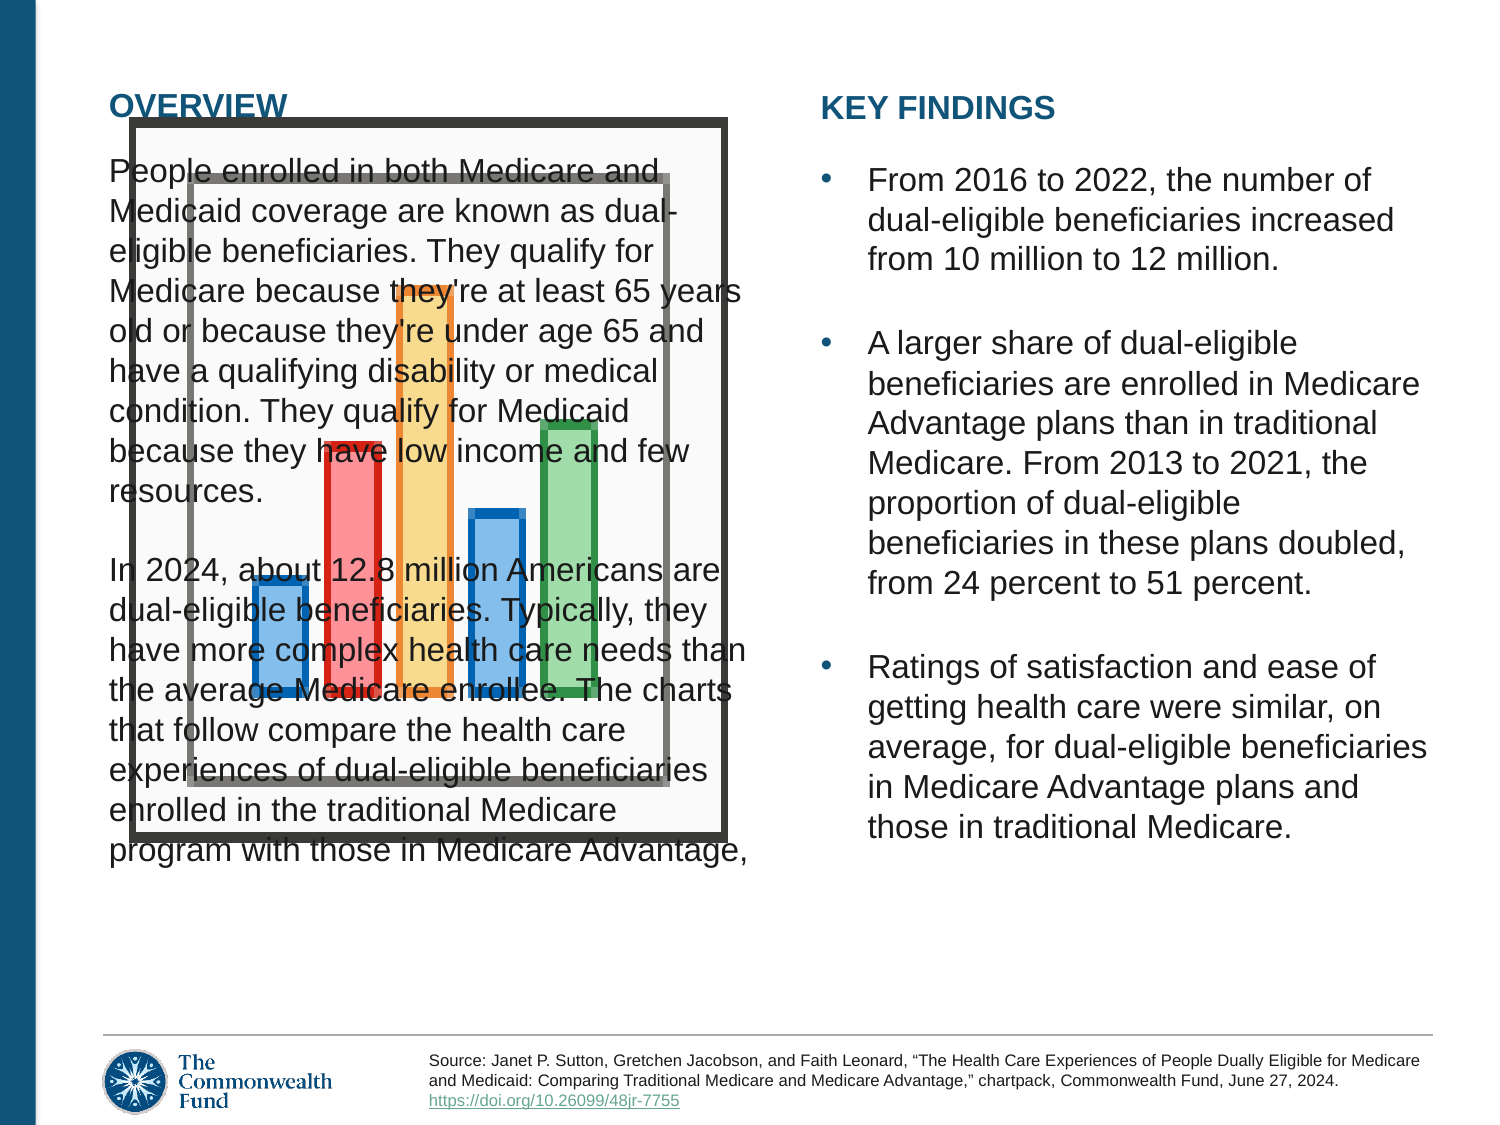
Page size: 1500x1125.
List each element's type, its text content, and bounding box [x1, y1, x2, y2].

text_box KEY FINDINGS From 2016 to 2022, the number of dual-eligible beneficiaries increased from 10 million to 12 million. A larger share of dual-eligible beneficiaries are enrolled in Medicare Advantage plans than in traditional Medicare. From 2013 to 2021, the proportion of dual-eligible beneficiaries in these plans doubled, from 24 percent to 51 percent. Ratings of satisfaction and ease of getting health care were similar, on average, for dual-eligible beneficiaries in Medicare Advantage plans and those in traditional Medicare. [820, 86, 1431, 908]
text_box OVERVIEW People enrolled in both Medicare and Medicaid coverage are known as dual-eligible beneficiaries. They qualify for Medicare because they're at least 65 years old or because they're under age 65 and have a qualifying disability or medical condition. They qualify for Medicaid because they have low income and few resources. In 2024, about 12.8 million Americans are dual-eligible beneficiaries. Typically, they have more complex health care needs than the average Medicare enrollee. The charts that follow compare the health care experiences of dual-eligible beneficiaries enrolled in the traditional Medicare program with those in Medicare Advantage, which provides Medicare benefits through private insurance plans. [108, 84, 750, 877]
picture [97, 1040, 340, 1118]
